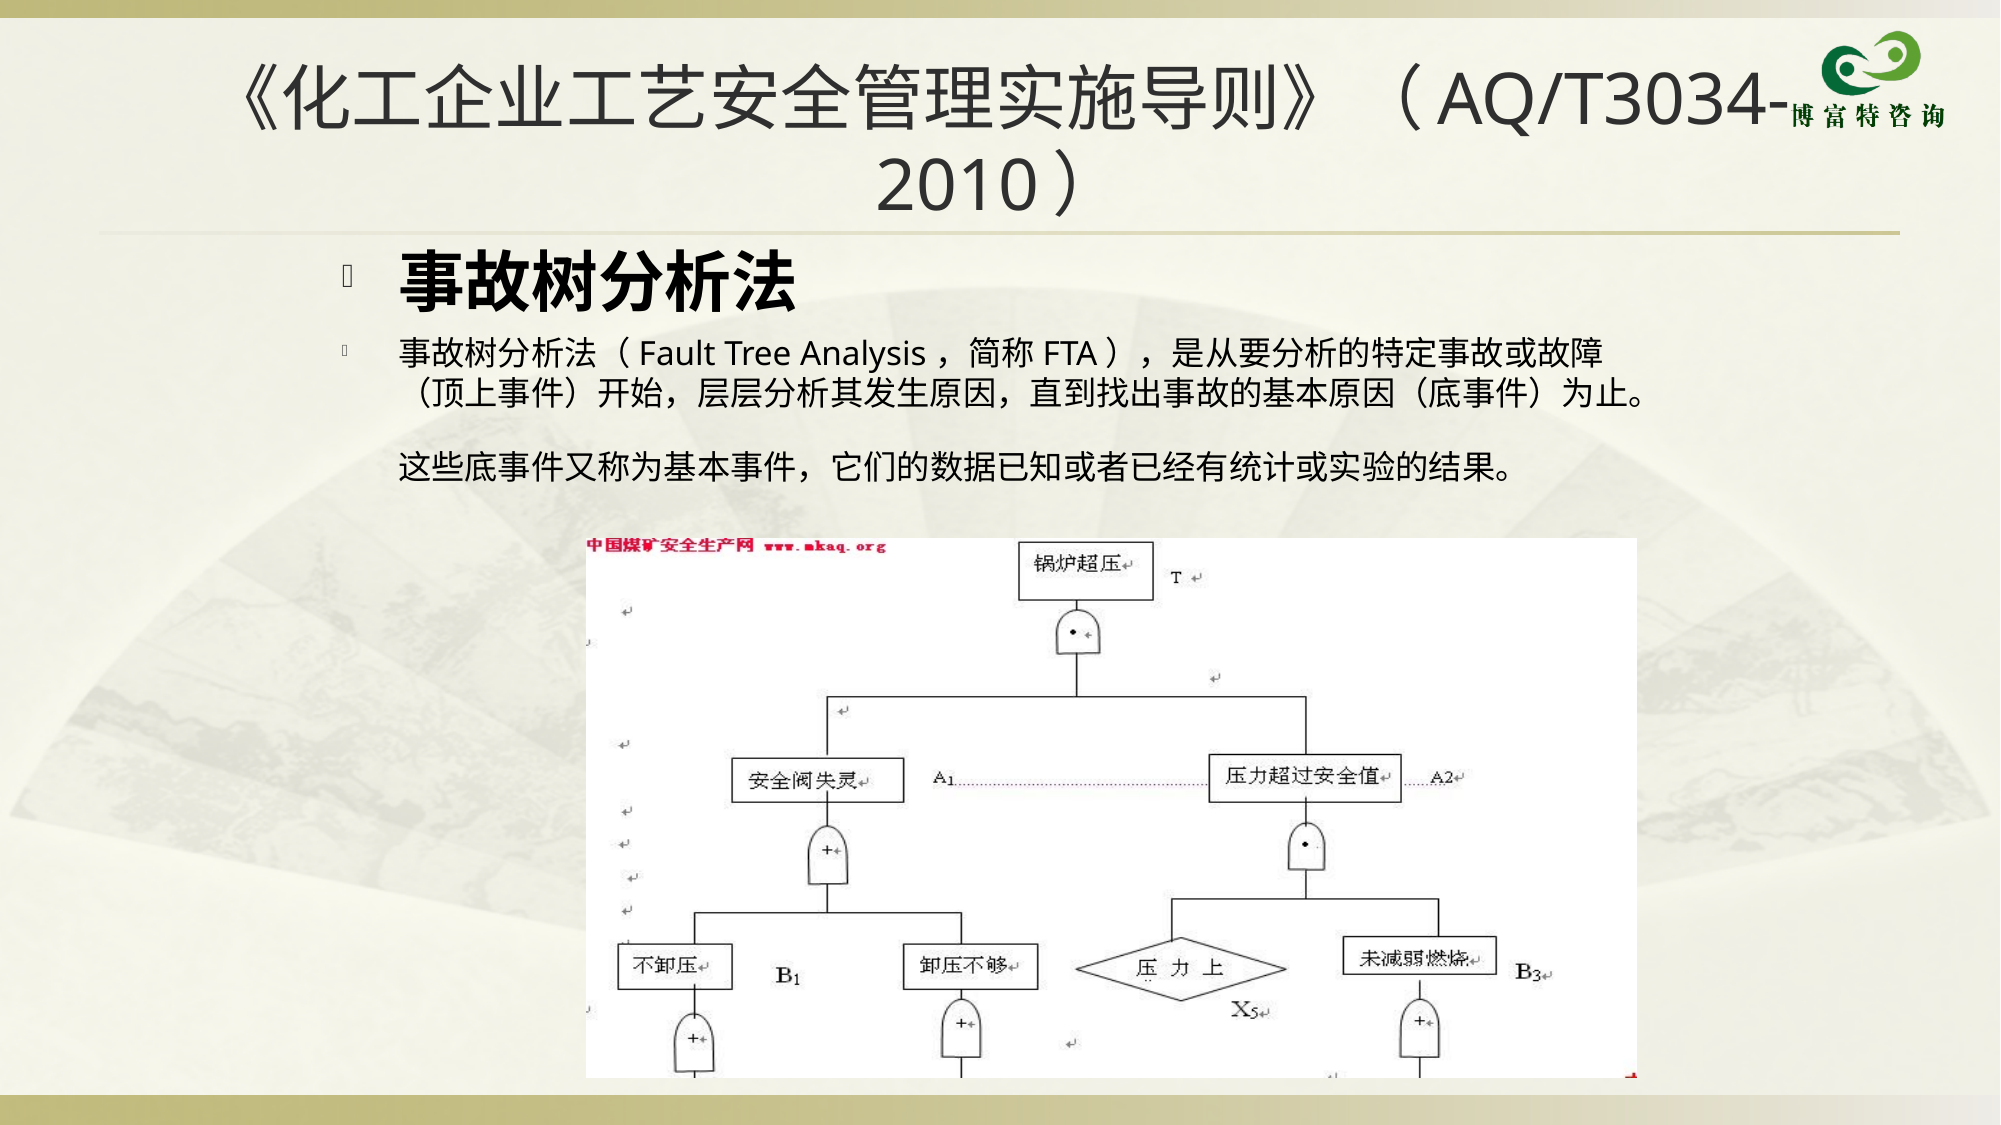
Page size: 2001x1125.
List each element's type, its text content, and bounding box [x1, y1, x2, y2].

list 事故树分析法 事故树分析法（Fault Tree Analysis，简称FTA），是从要分析的特定事故或故障（顶上事件）开始，层层分析其发生原因，直到找出事故的基本原因（底事件）为止。这些底事件又称为基本事件，它们的数据已知或者已经有统计或实验的结果。 [326, 231, 1678, 1125]
title 《化工企业工艺安全管理实施导则》（AQ/T3034-2010） [99, 44, 1901, 233]
picture [585, 538, 1637, 1079]
picture [1772, 30, 1969, 131]
